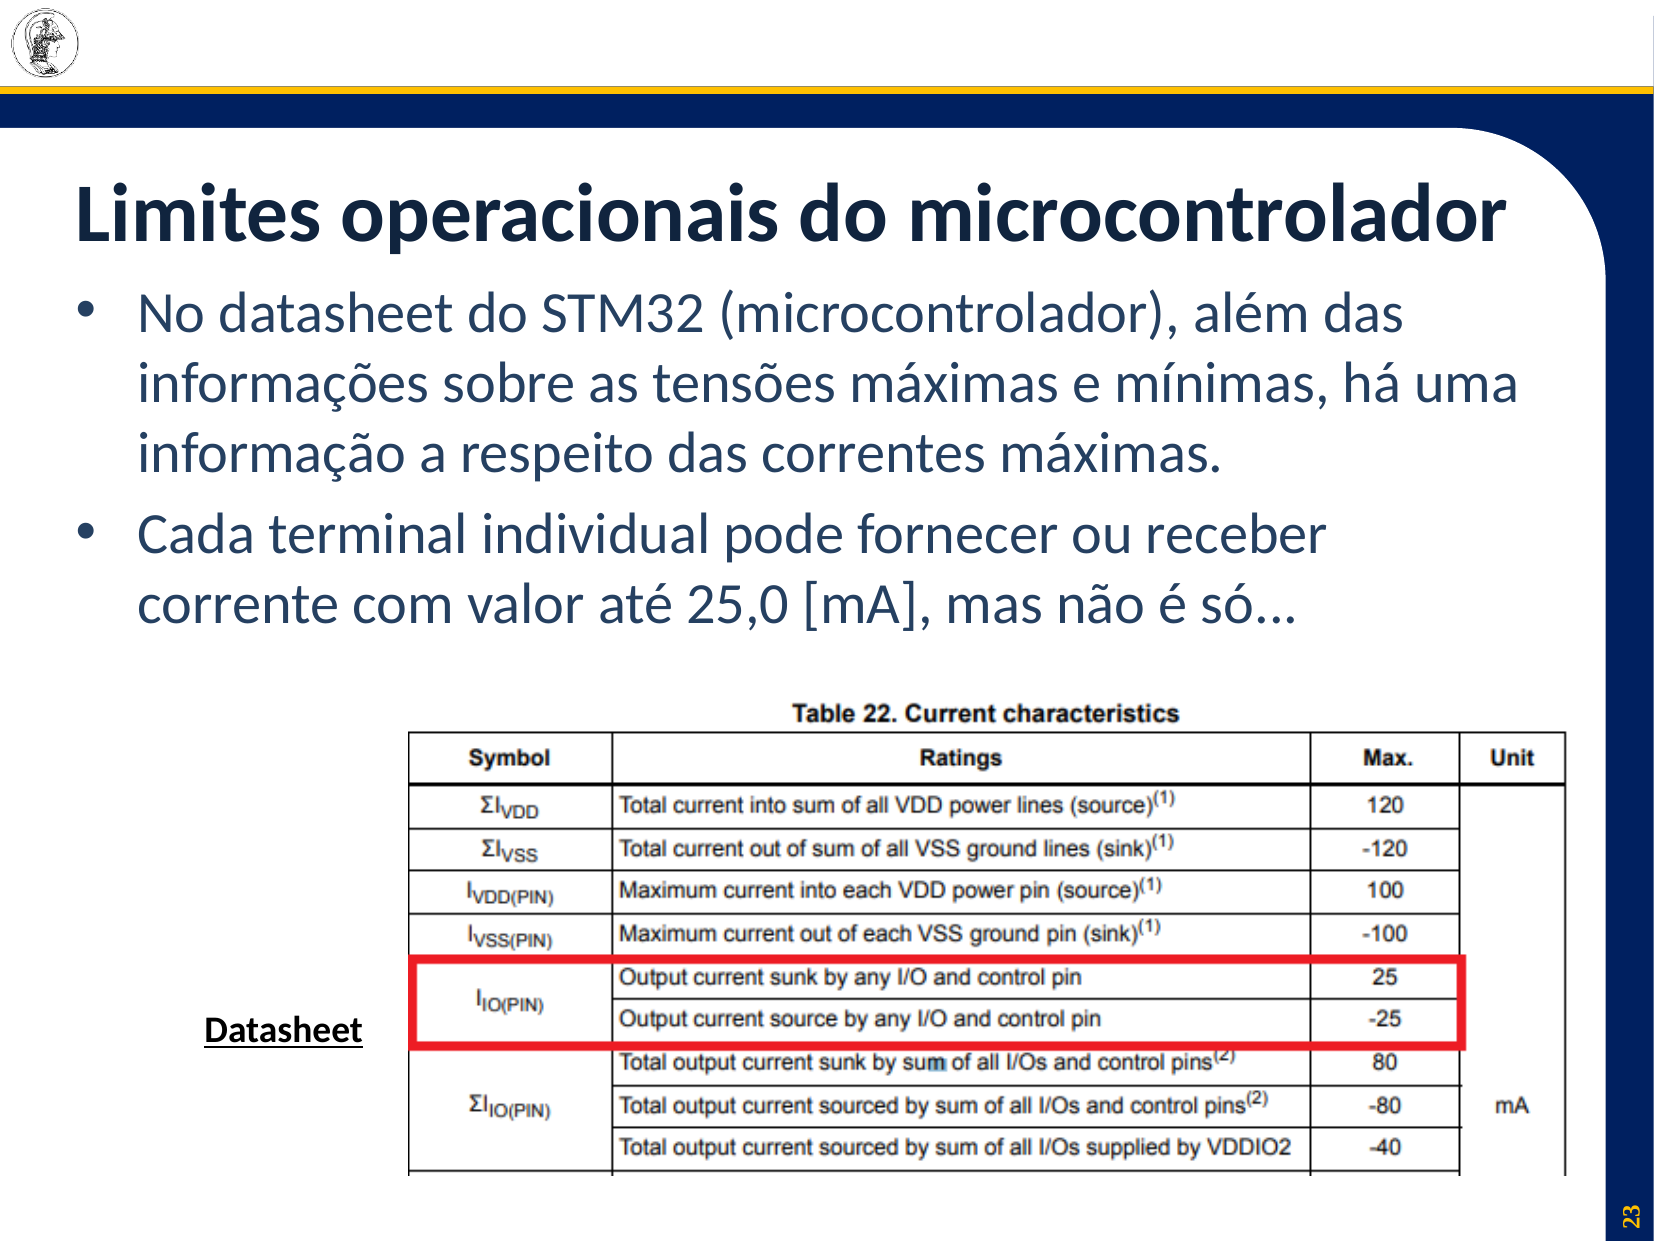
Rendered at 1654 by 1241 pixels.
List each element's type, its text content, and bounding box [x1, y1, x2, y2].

title Limites operacionais do microcontrolador [58, 127, 1548, 265]
picture [11, 8, 79, 78]
text_box Datasheet [165, 997, 378, 1058]
list No datasheet do STM32 (microcontrolador), além das informações sobre as tensões máximas e mínimas, há uma informação a respeito das correntes máximas. Cada terminal individual pode fornecer ou receber corrente com valor até 25,0 [mA], mas não é só... [58, 265, 1548, 1211]
picture [407, 678, 1577, 1176]
